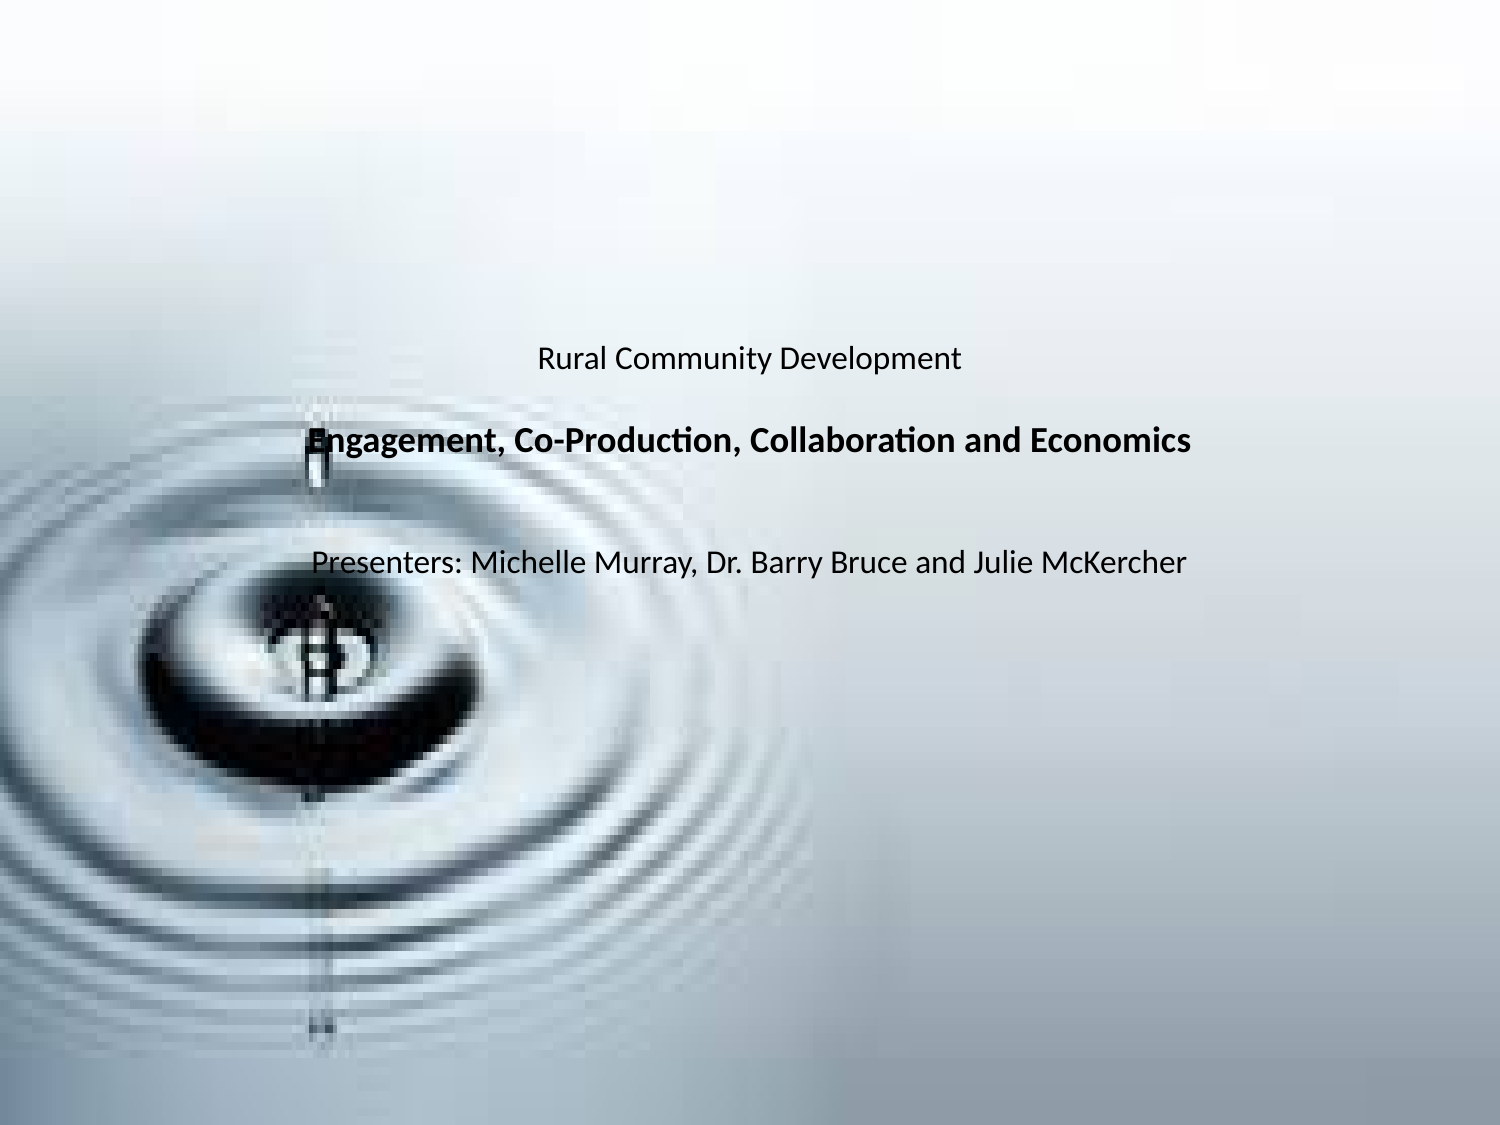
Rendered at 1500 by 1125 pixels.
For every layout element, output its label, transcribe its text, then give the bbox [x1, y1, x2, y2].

title Rural Community Development Engagement, Co-Production, Collaboration and Economics Presenters: Michelle Murray, Dr. Barry Bruce and Julie McKercher [112, 149, 1388, 591]
picture [0, 0, 1500, 1125]
